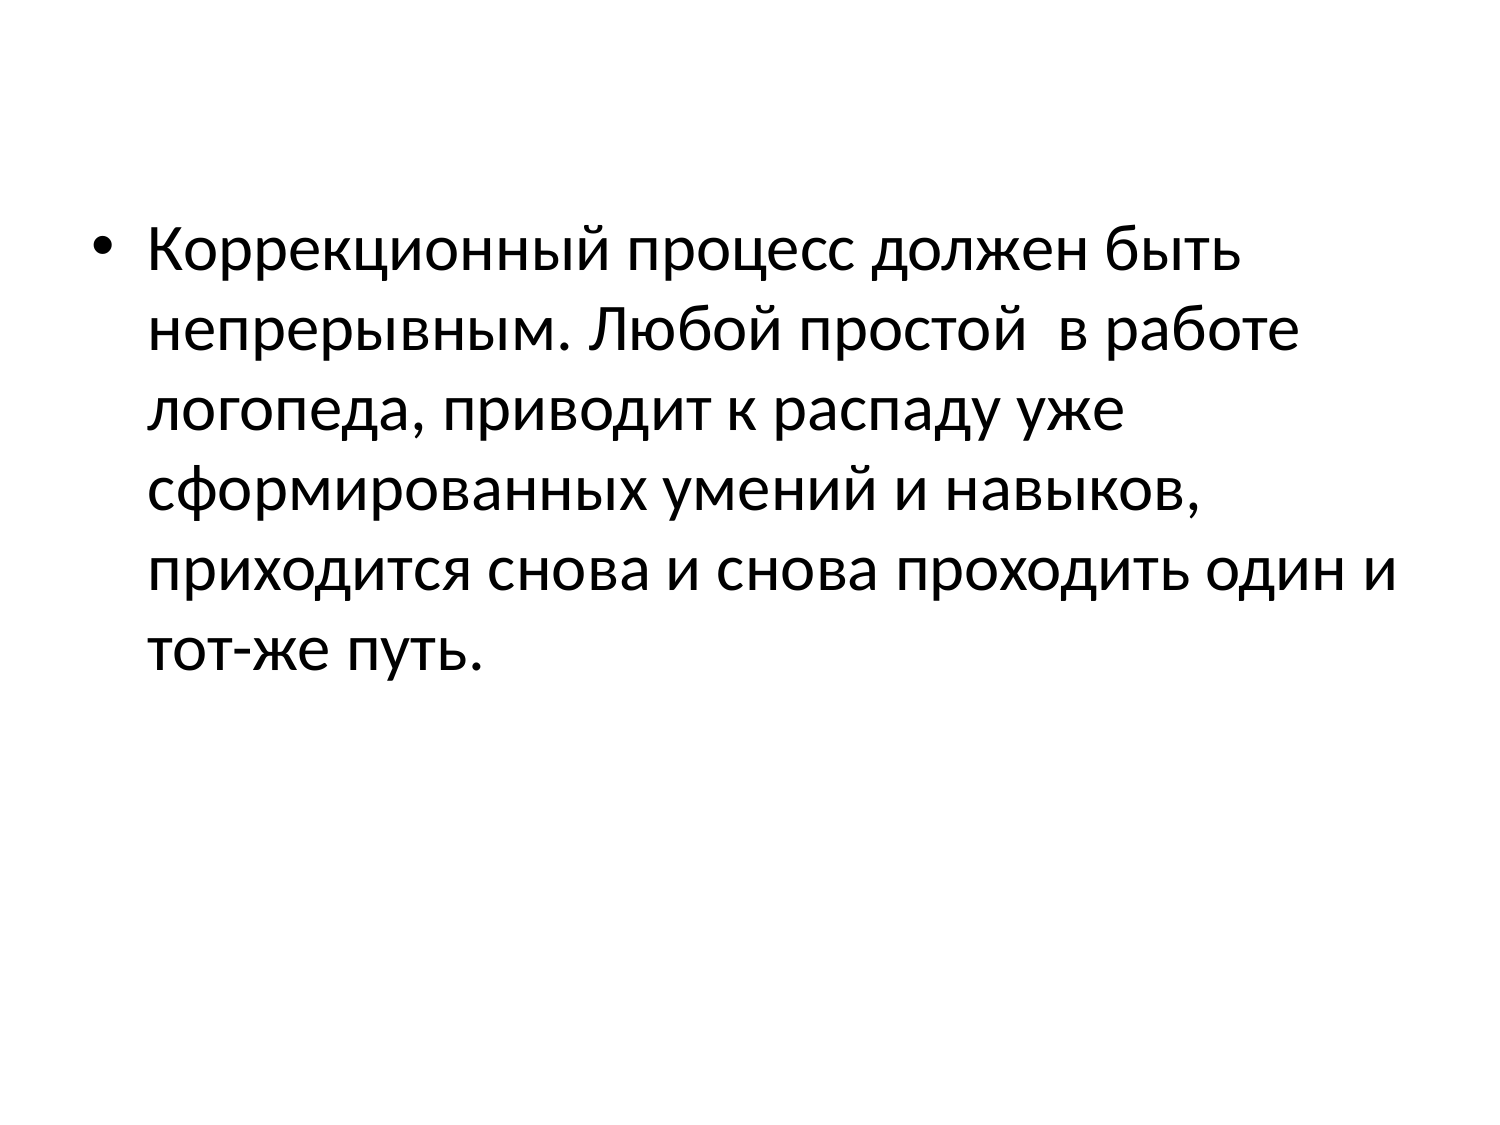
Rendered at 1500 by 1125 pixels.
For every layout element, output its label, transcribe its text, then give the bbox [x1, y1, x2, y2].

list Коррекционный процесс должен быть непрерывным. Любой простой в работе логопеда, приводит к распаду уже сформированных умений и навыков, приходится снова и снова проходить один и тот-же путь. [76, 196, 1427, 941]
